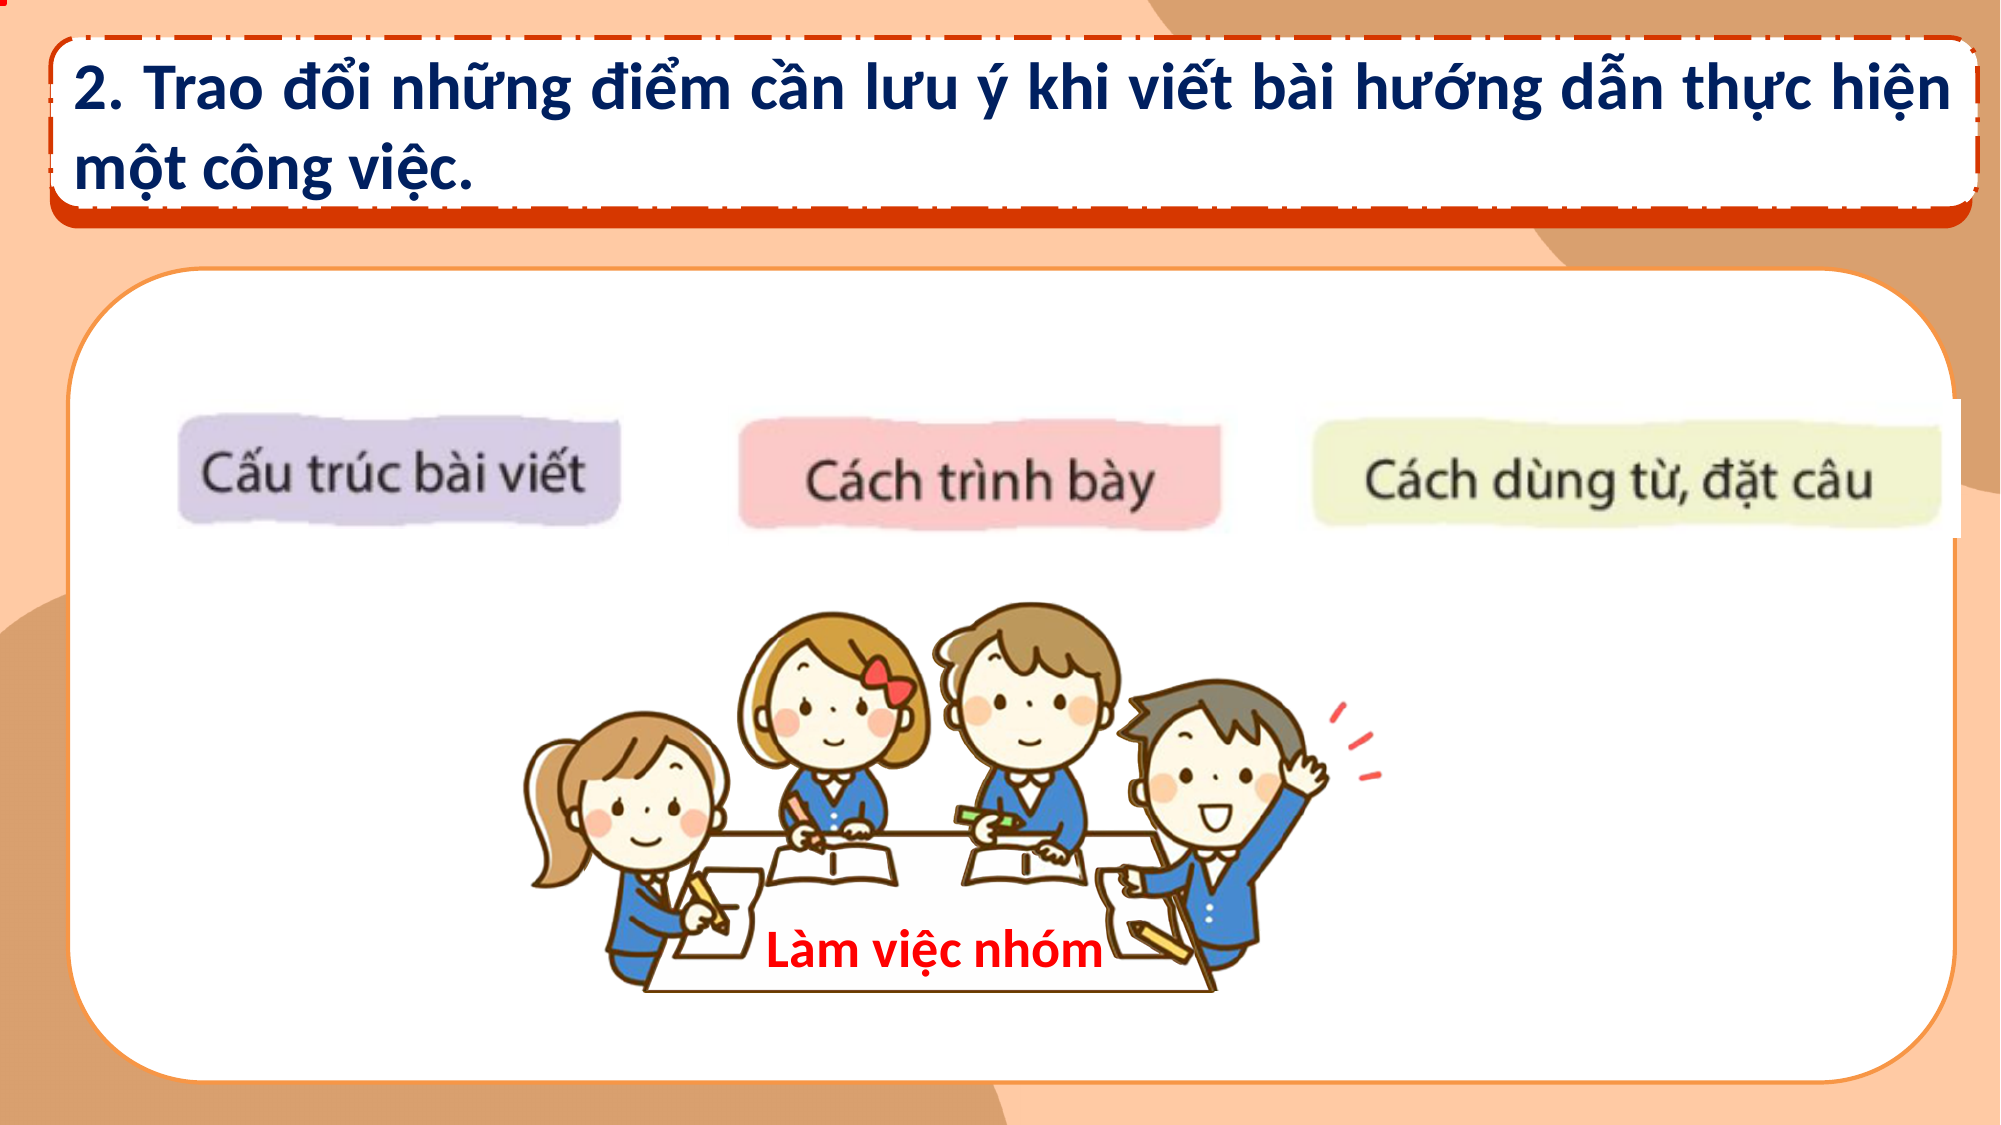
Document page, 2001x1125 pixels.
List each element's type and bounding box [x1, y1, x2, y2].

text_box [49, 37, 1978, 229]
text_box [491, 566, 1415, 993]
picture [0, 0, 2000, 1125]
text_box [1024, 503, 1957, 1085]
